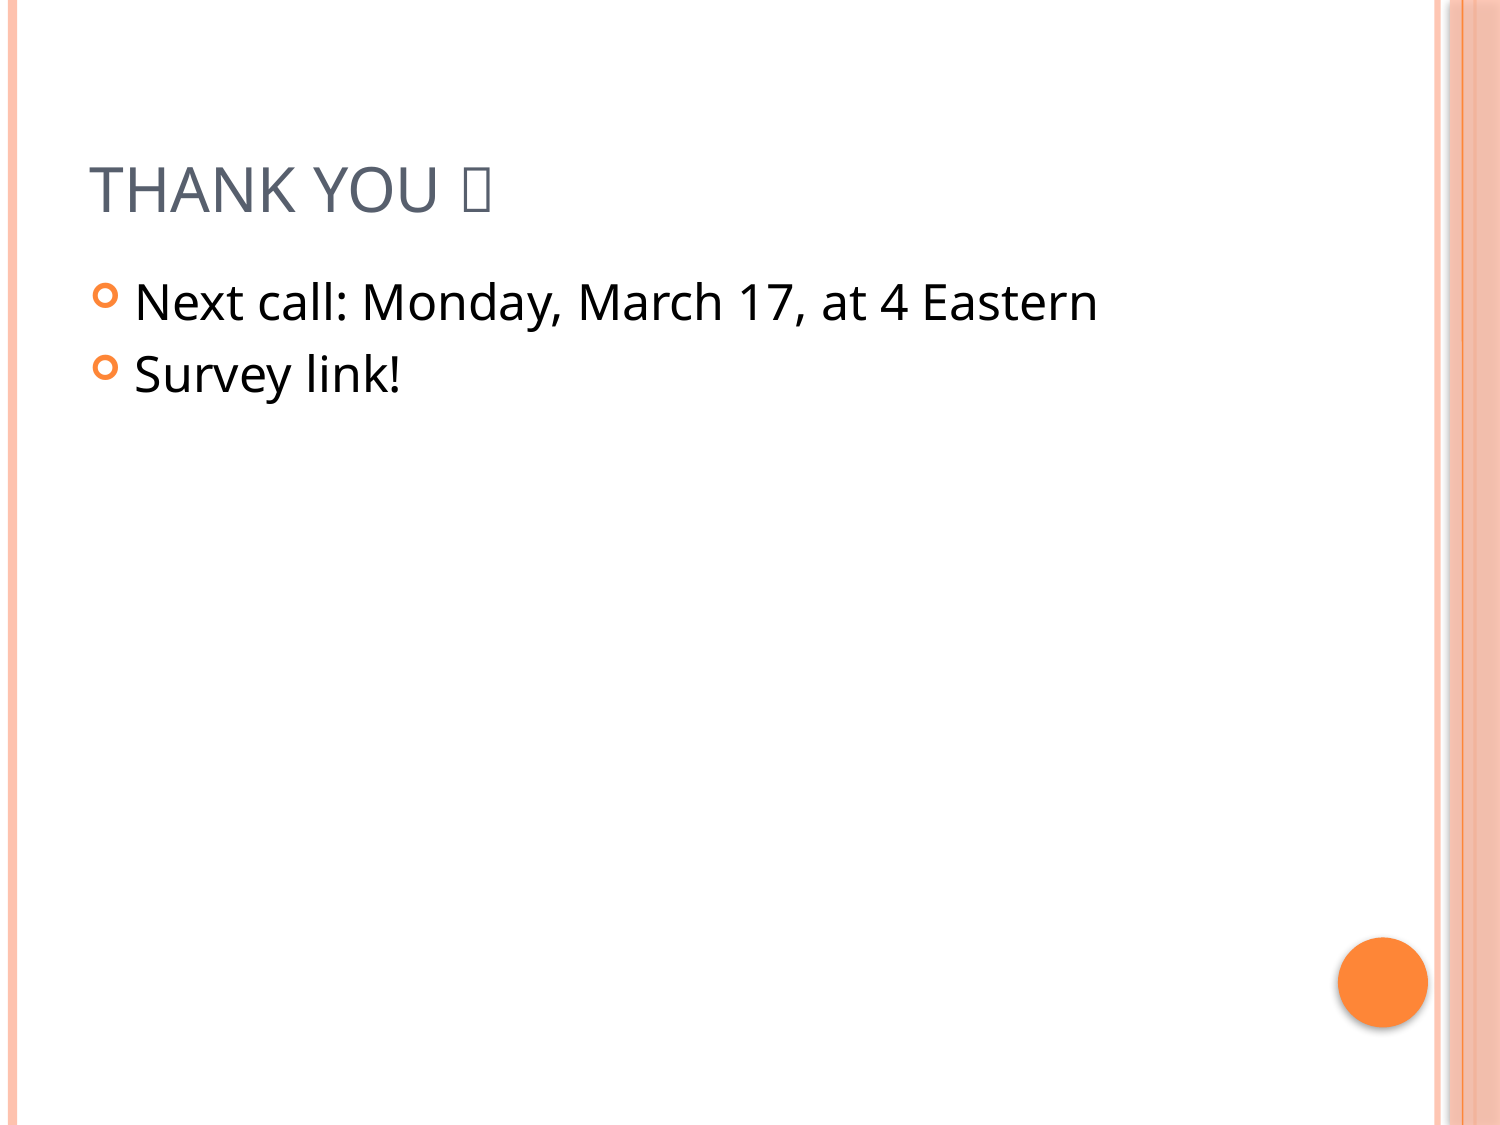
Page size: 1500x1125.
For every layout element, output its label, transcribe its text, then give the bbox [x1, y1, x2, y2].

list Next call: Monday, March 17, at 4 Eastern Survey link! [75, 262, 1300, 1062]
title Thank you  [75, 45, 1300, 233]
